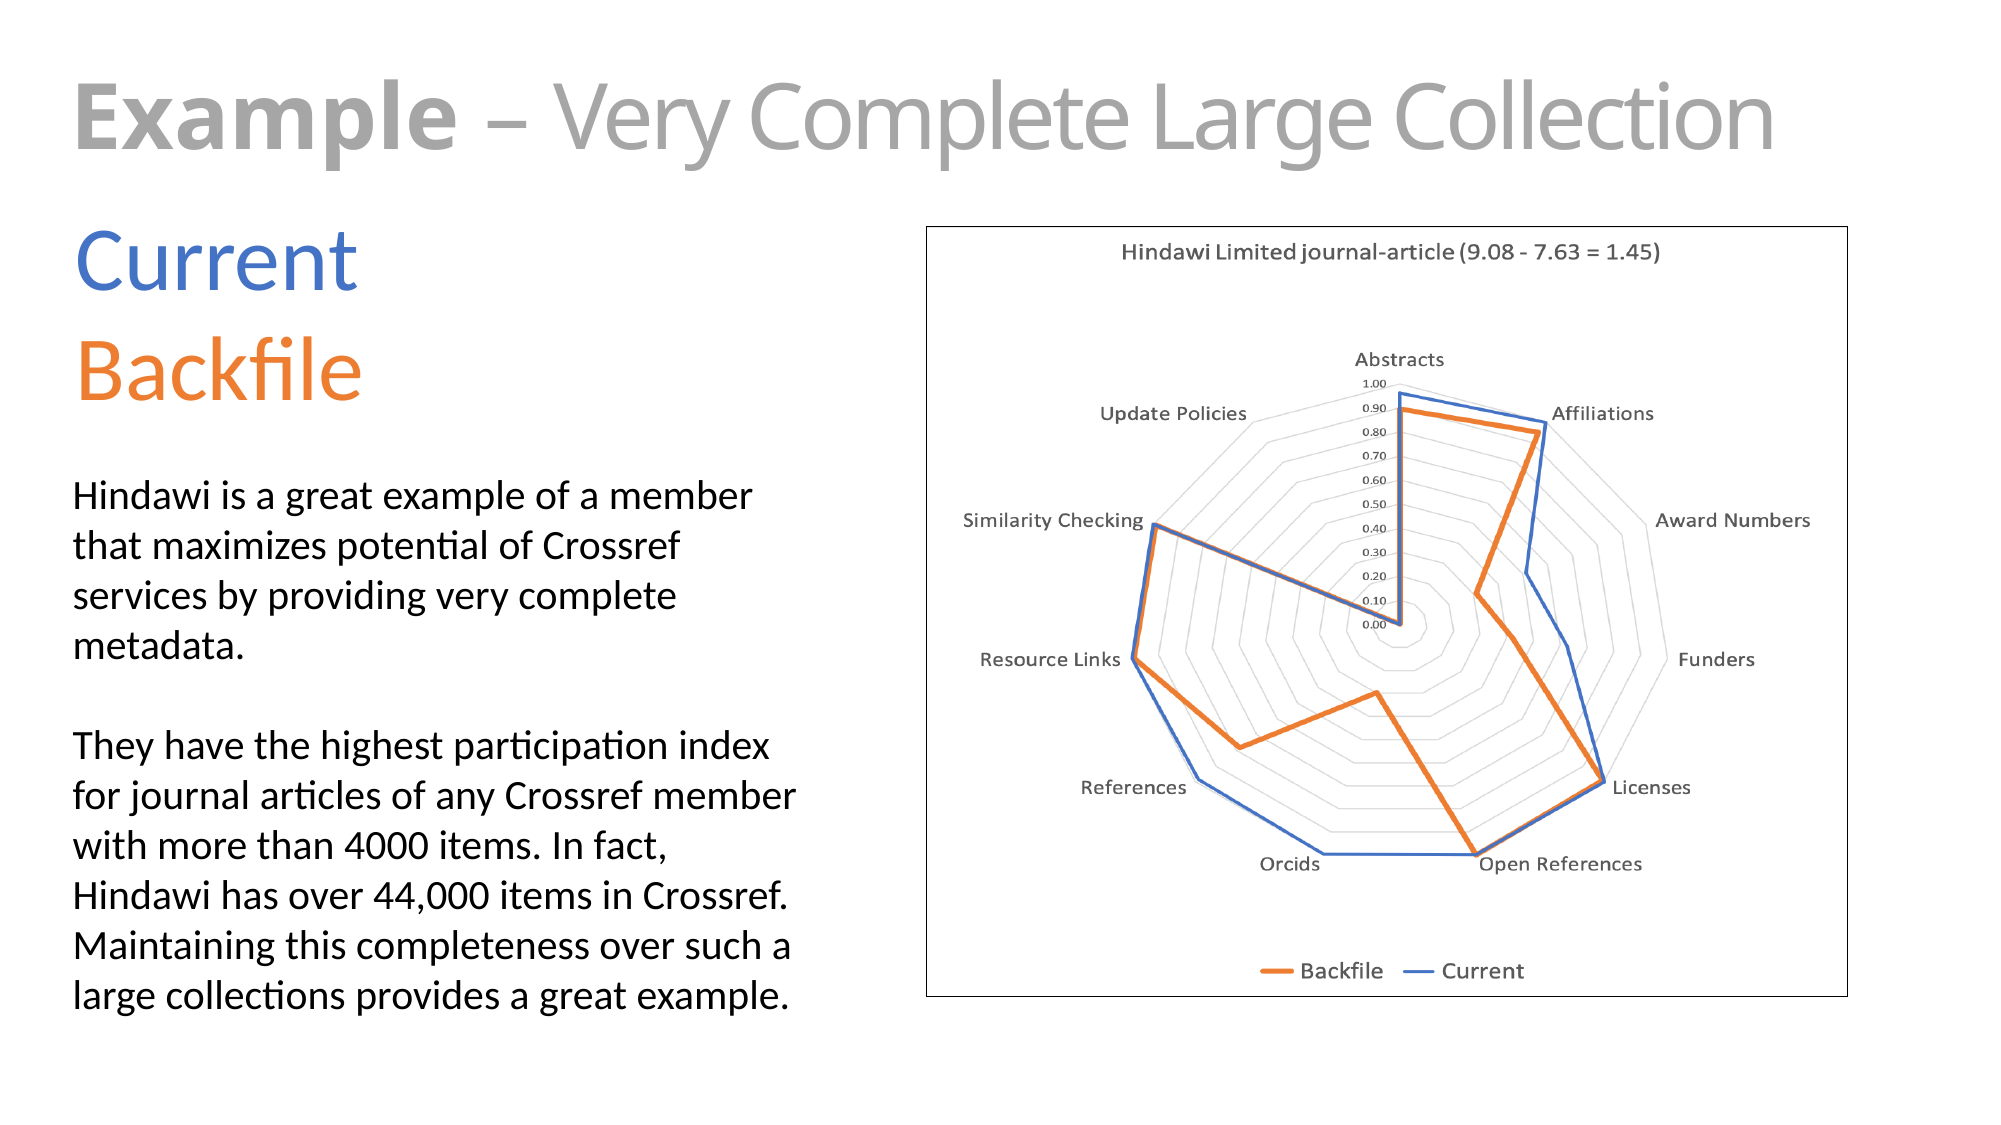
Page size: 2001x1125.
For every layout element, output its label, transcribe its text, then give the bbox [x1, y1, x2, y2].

picture [926, 226, 1848, 997]
text_box Current Backfile [60, 191, 381, 427]
text_box Hindawi is a great example of a member that maximizes potential of Crossref services by providing very complete metadata. They have the highest participation index for journal articles of any Crossref member with more than 4000 items. In fact, Hindawi has over 44,000 items in Crossref. Maintaining this completeness over such a large collections provides a great example. [57, 460, 830, 1026]
title Example – Very Complete Large Collection [55, 50, 1958, 189]
